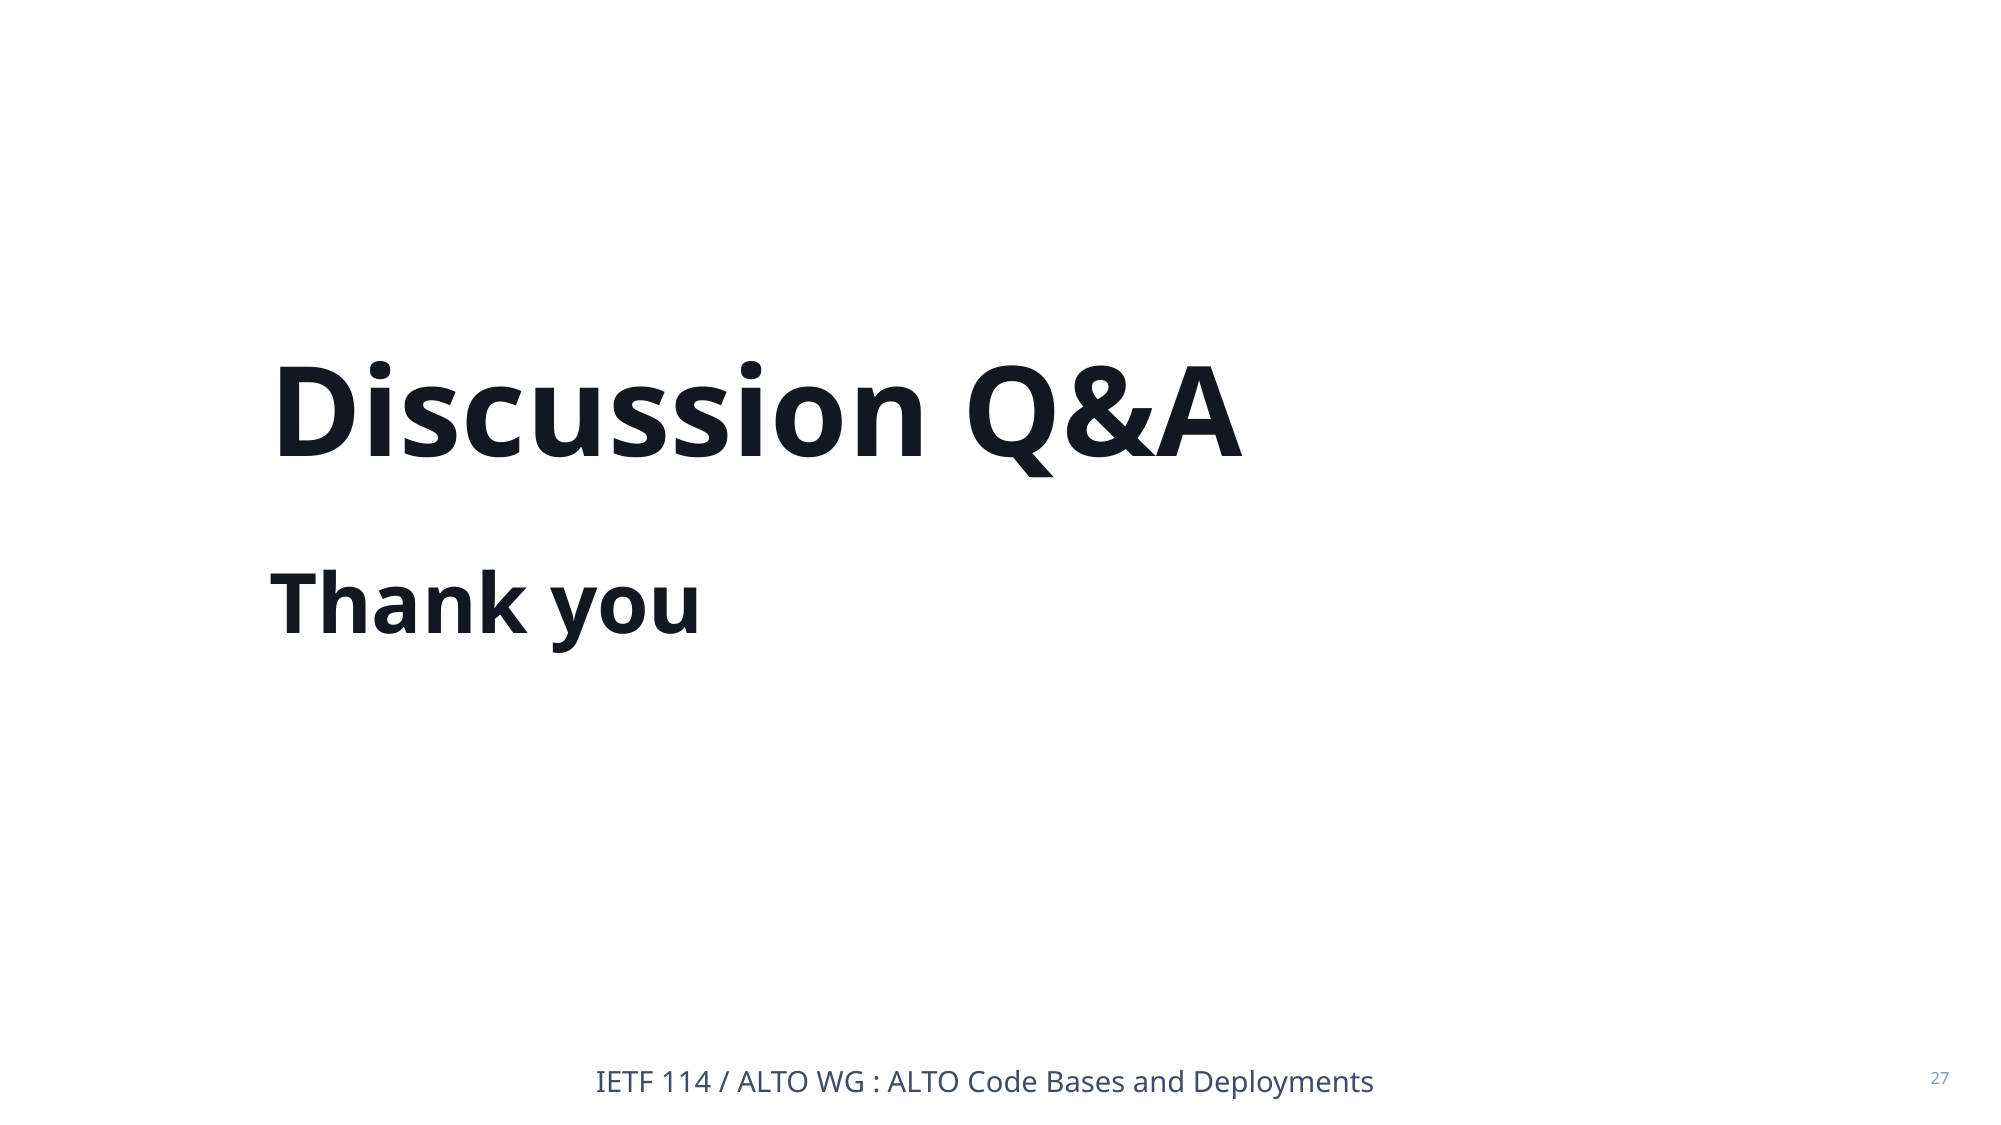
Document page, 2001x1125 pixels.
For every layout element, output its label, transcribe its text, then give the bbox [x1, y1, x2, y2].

title Discussion Q&A Thank you [249, 346, 2000, 412]
